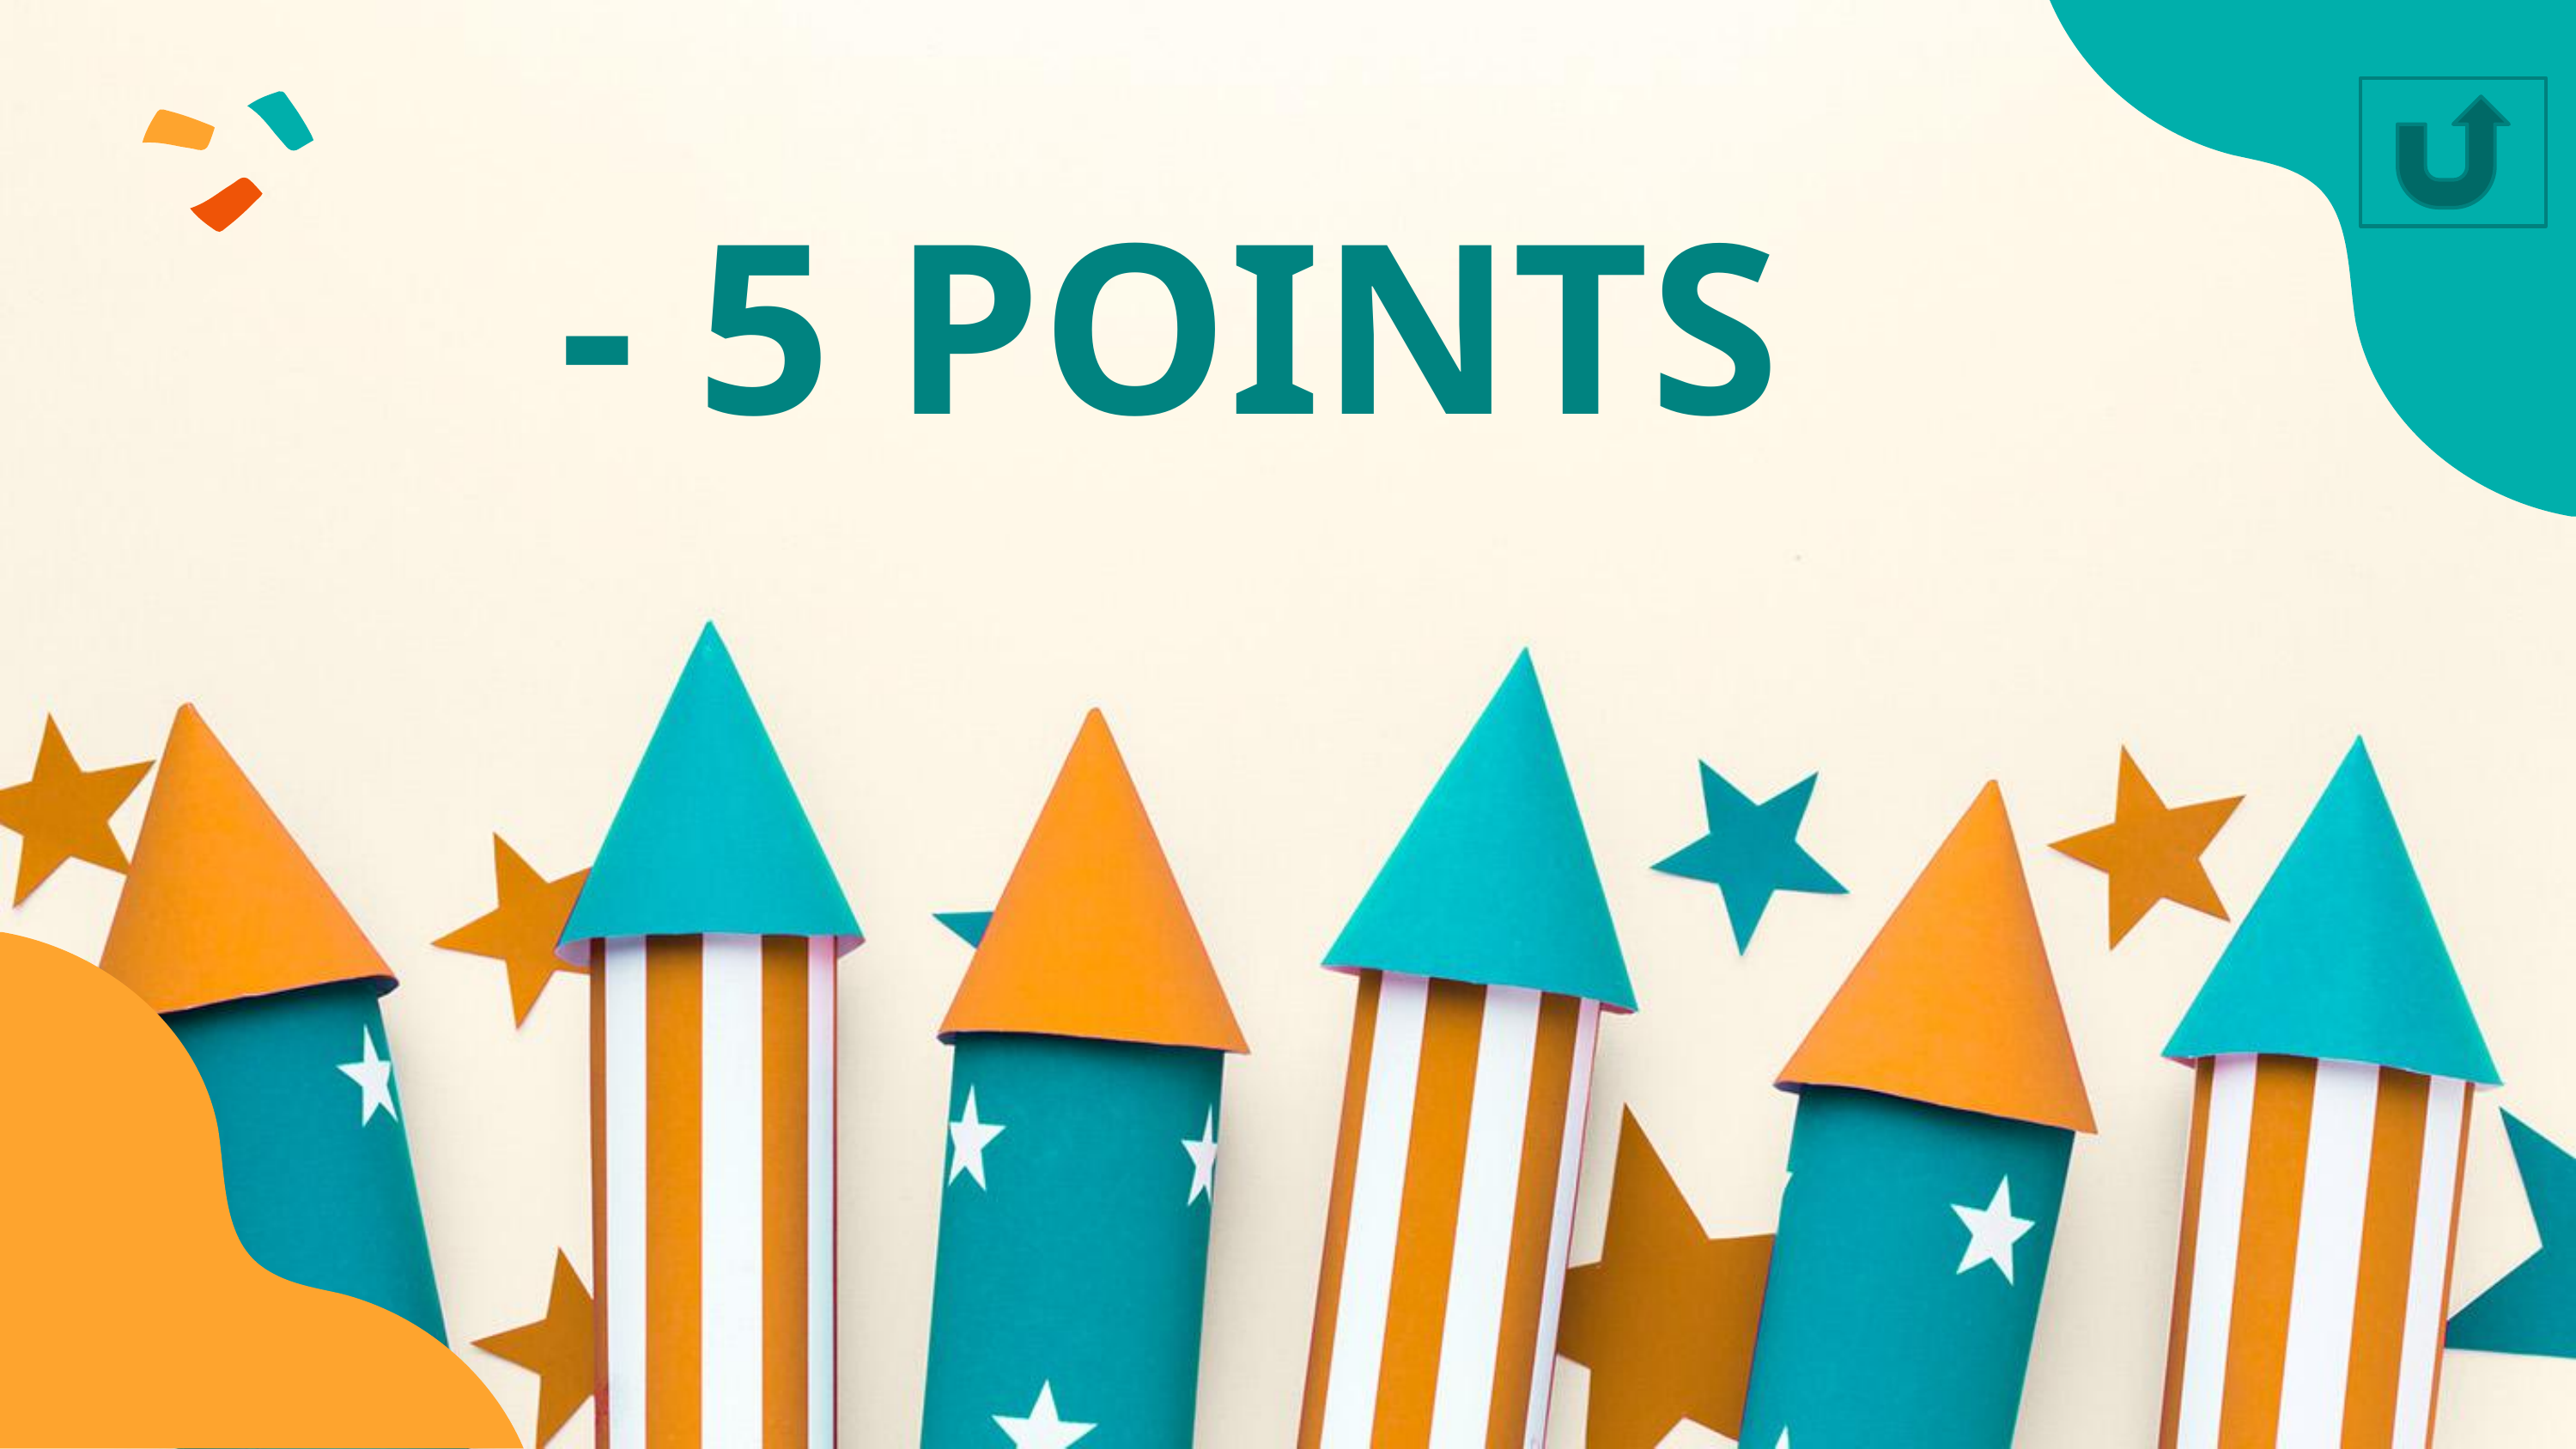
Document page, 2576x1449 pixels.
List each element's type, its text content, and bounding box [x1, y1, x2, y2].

title - 5 POINTS [353, 152, 1987, 500]
text_box [2359, 76, 2548, 228]
picture [0, 0, 2576, 1449]
